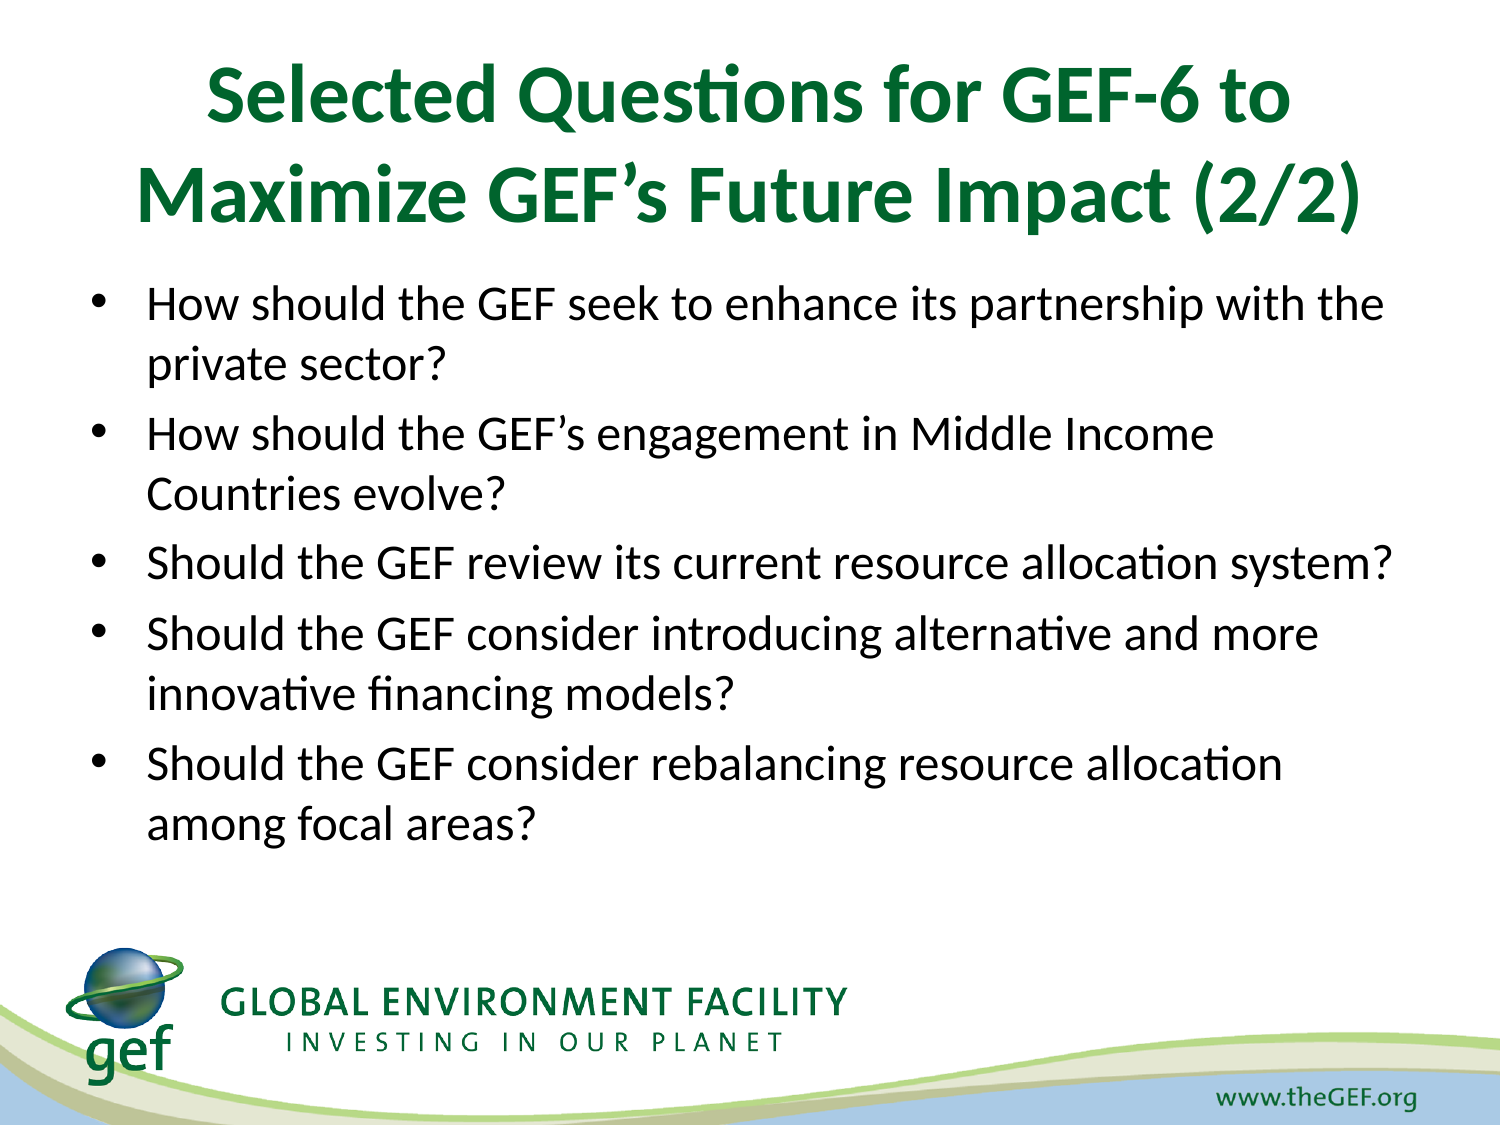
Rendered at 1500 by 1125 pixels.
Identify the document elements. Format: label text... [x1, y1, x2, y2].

list How should the GEF seek to enhance its partnership with the private sector? How should the GEF’s engagement in Middle Income Countries evolve? Should the GEF review its current resource allocation system? Should the GEF consider introducing alternative and more innovative financing models? Should the GEF consider rebalancing resource allocation among focal areas? [74, 262, 1426, 1006]
picture [0, 920, 1500, 1125]
title Selected Questions for GEF-6 to Maximize GEF’s Future Impact (2/2) [74, 44, 1426, 233]
